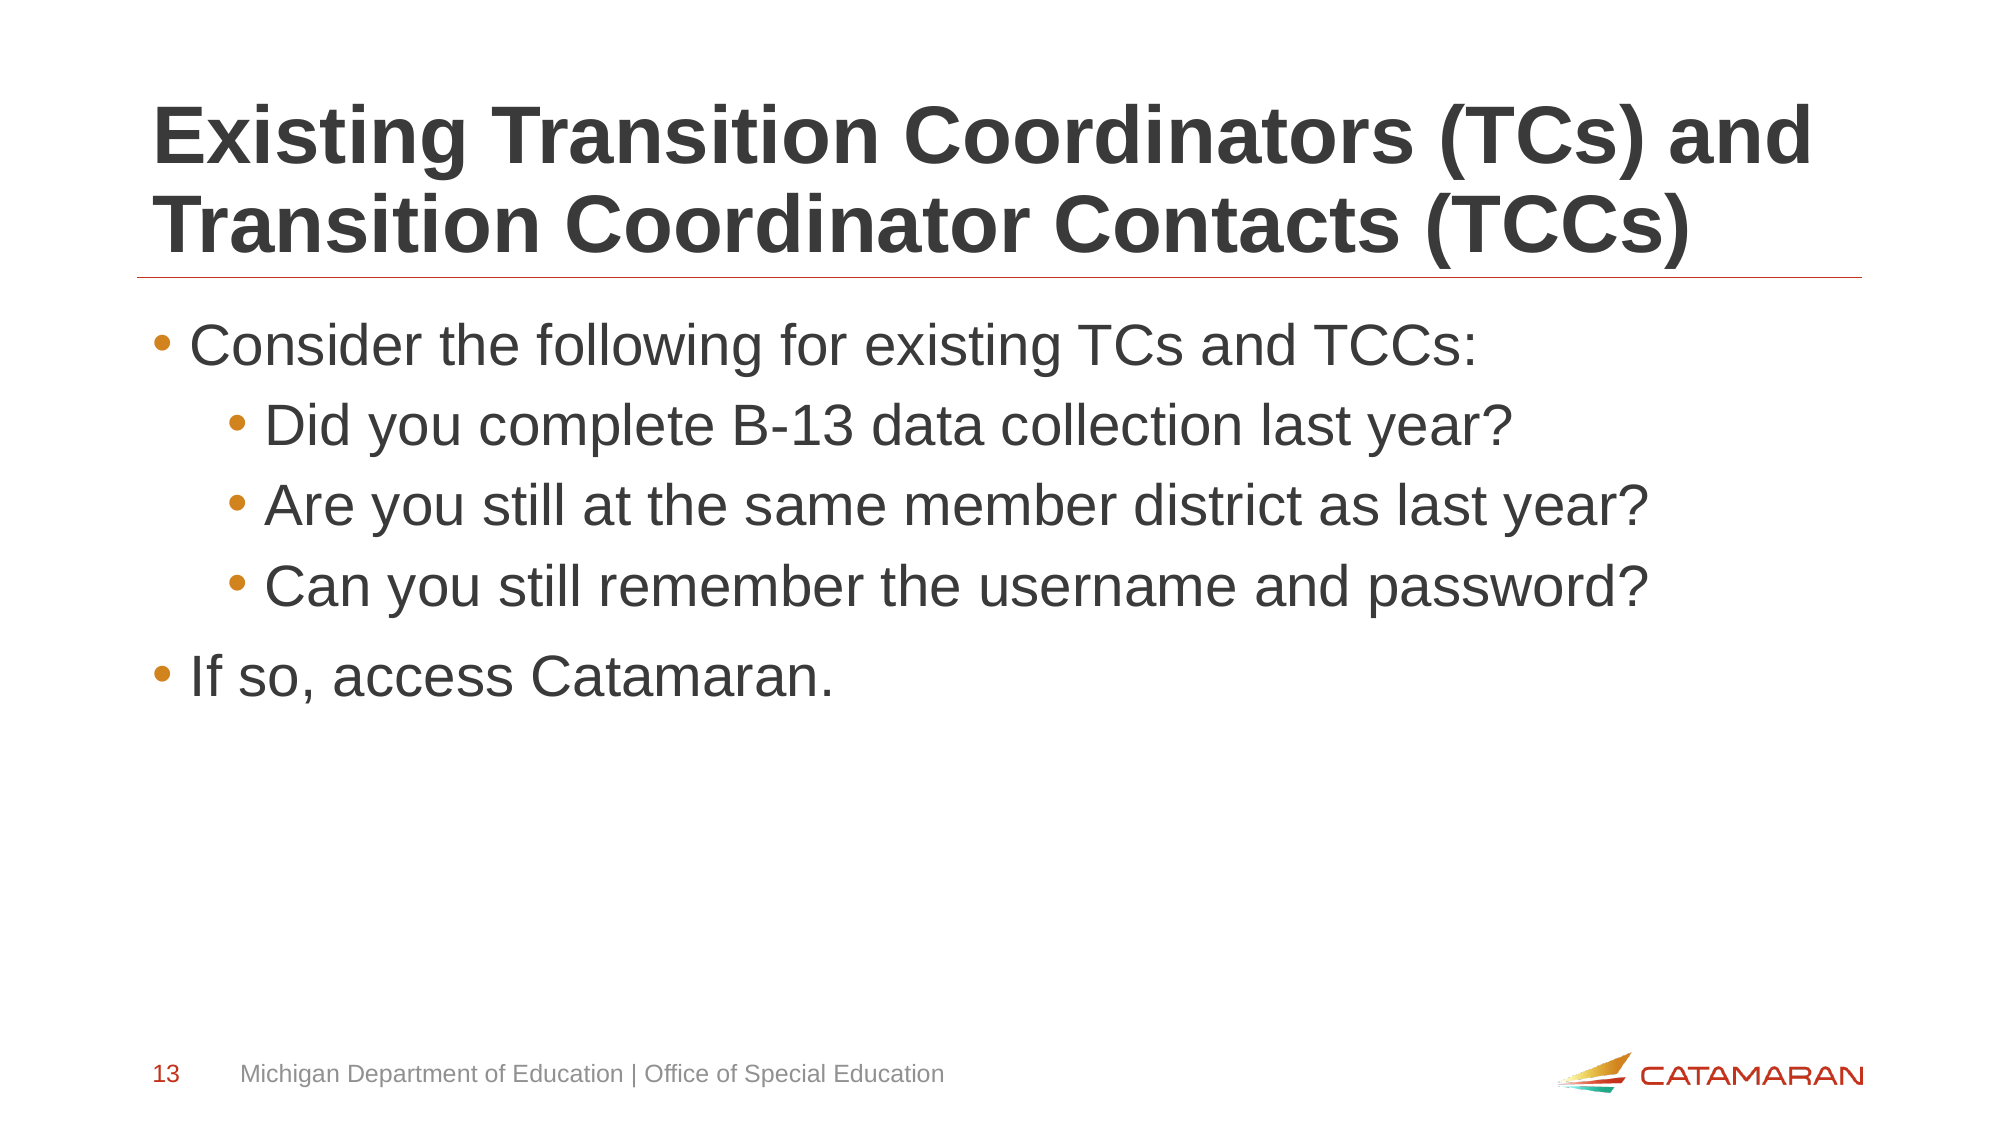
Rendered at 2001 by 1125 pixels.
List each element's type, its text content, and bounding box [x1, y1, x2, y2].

title Existing Transition Coordinators (TCs) and Transition Coordinator Contacts (TCCs) [137, 59, 1863, 278]
picture [1557, 1052, 1863, 1093]
footer Michigan Department of Education | Office of Special Education [225, 1042, 1484, 1103]
list Consider the following for existing TCs and TCCs: Did you complete B-13 data collection last year? Are you still at the same member district as last year? Can you still remember the username and password? If so, access Catamaran. [137, 299, 1863, 1014]
slide_number 13 [137, 1042, 205, 1103]
